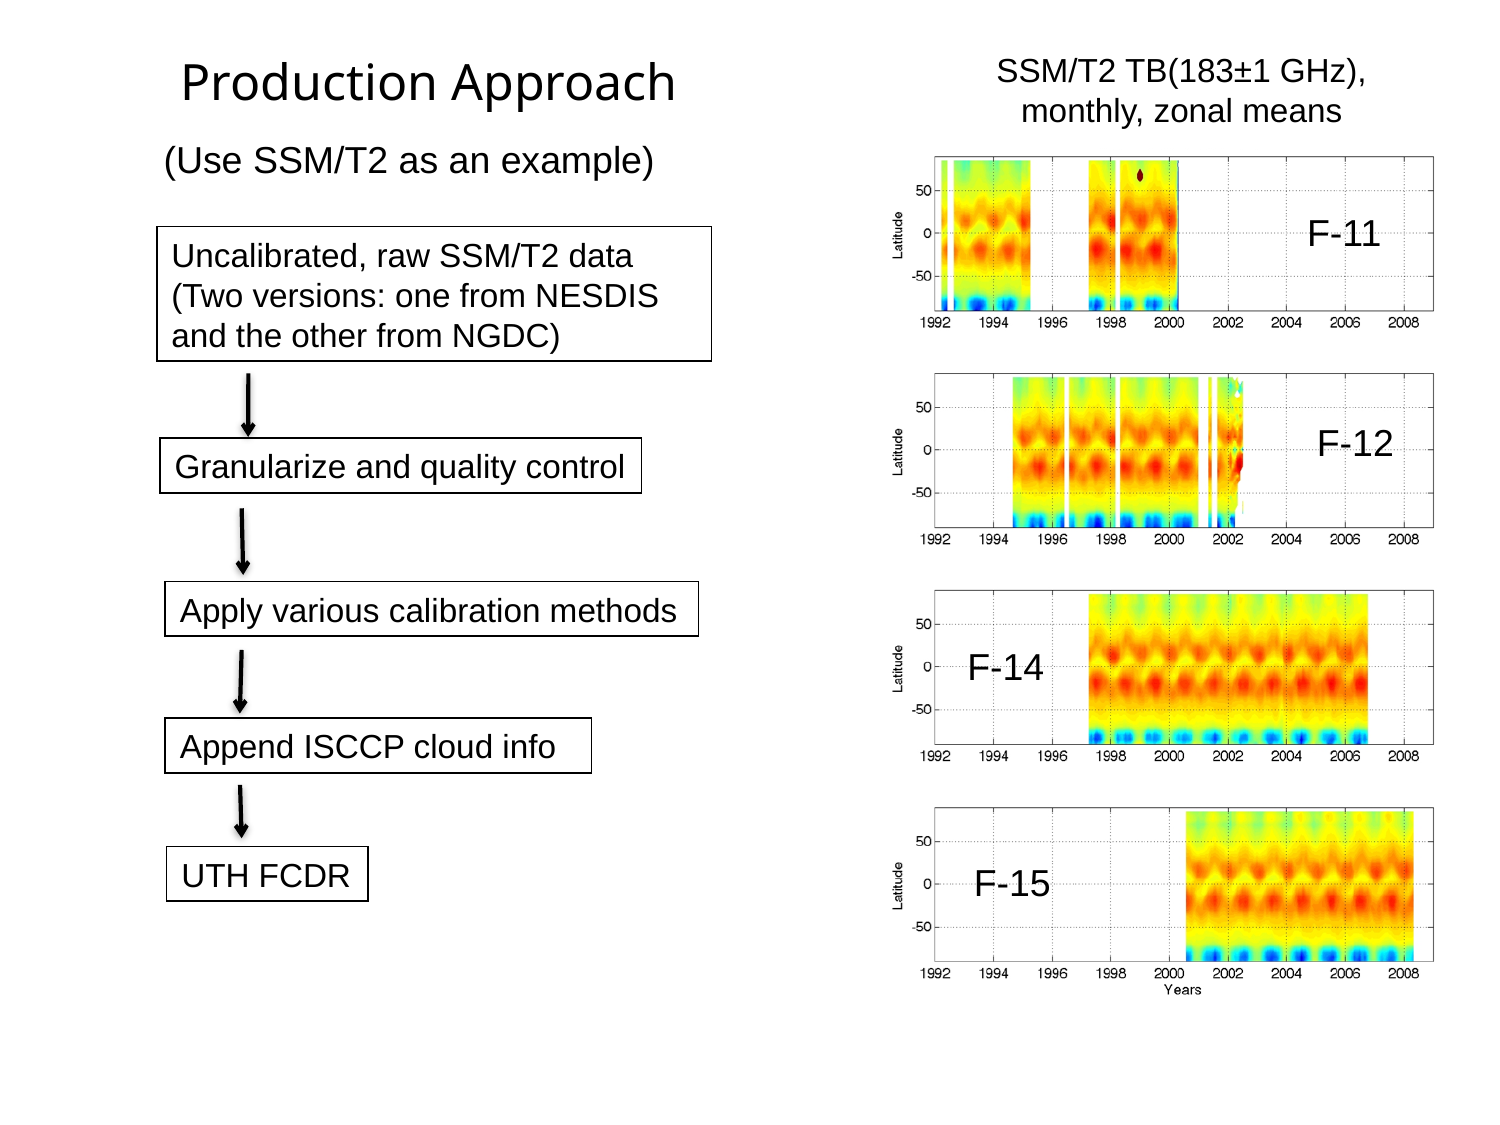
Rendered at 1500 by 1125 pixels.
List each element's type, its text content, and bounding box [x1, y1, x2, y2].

text_box Uncalibrated, raw SSM/T2 data (Two versions: one from NESDIS and the other from NGDC) [156, 226, 712, 361]
text_box SSM/T2 TB(183±1 GHz), monthly, zonal means [970, 41, 1394, 137]
picture [882, 148, 1441, 995]
text_box Append ISCCP cloud info [165, 718, 592, 773]
text_box Granularize and quality control [159, 438, 642, 493]
text_box UTH FCDR [166, 846, 369, 902]
text_box (Use SSM/T2 as an example) [148, 128, 692, 189]
text_box Apply various calibration methods [165, 581, 699, 637]
title Production Approach [42, 0, 816, 161]
